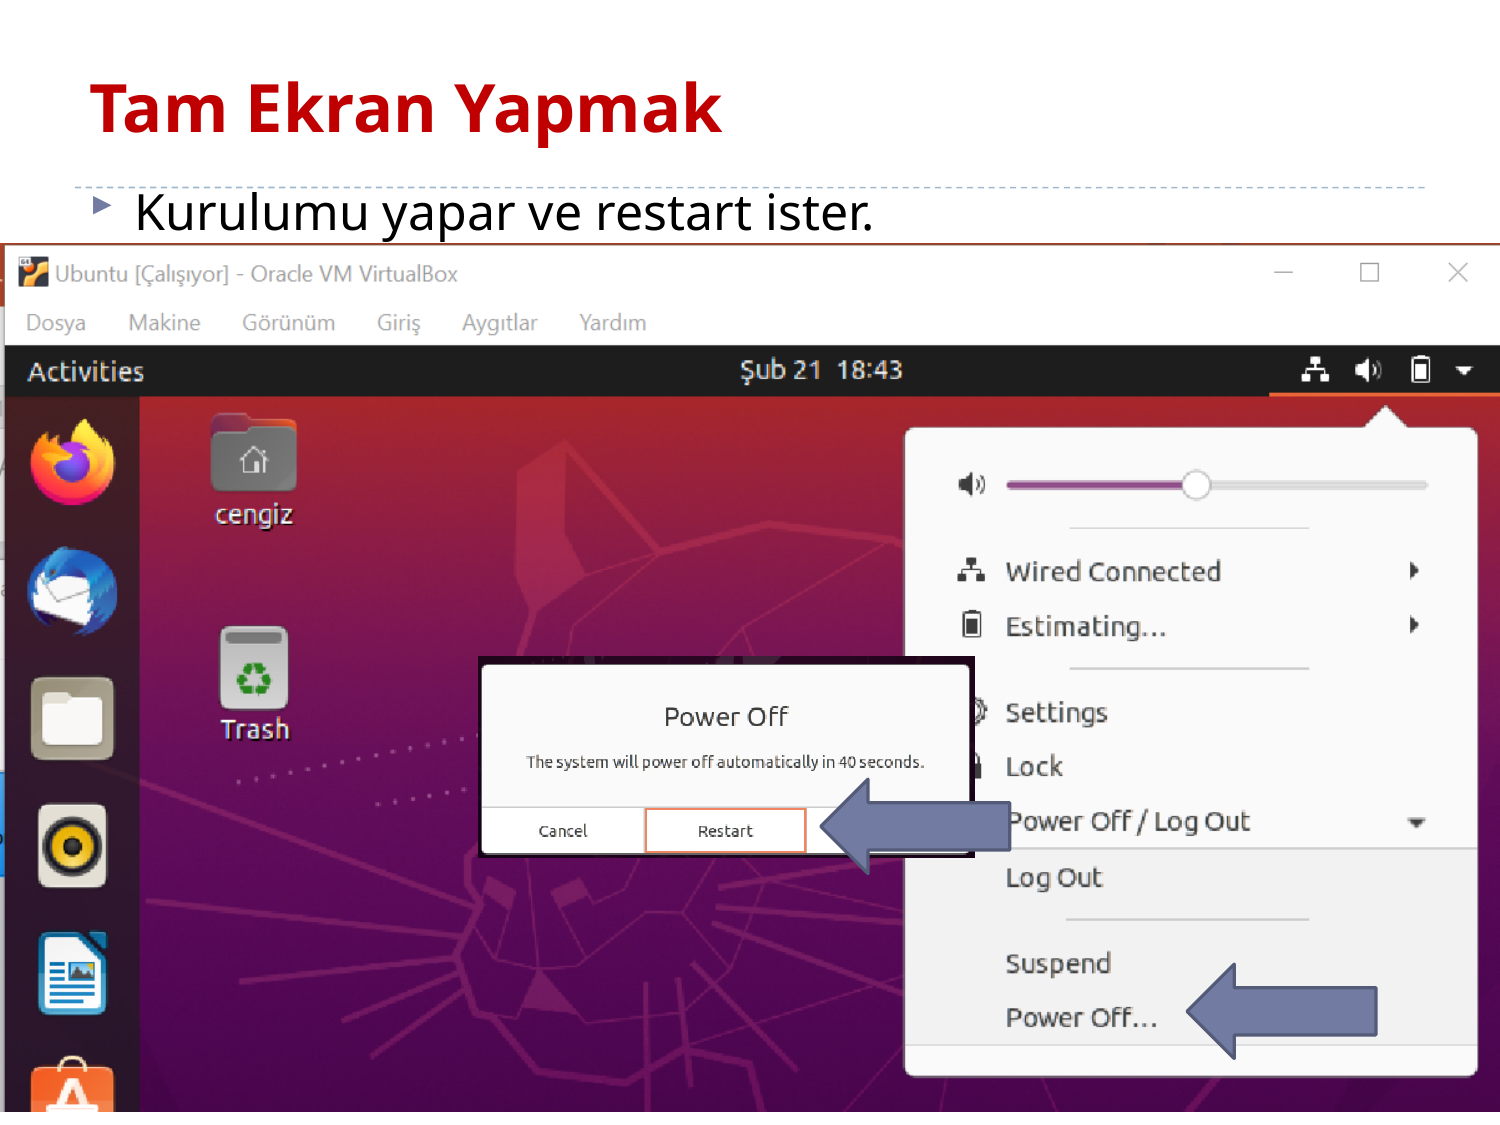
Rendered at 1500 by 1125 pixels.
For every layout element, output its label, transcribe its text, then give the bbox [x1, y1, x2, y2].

picture [0, 243, 1500, 1112]
title Tam Ekran Yapmak [75, 24, 1425, 172]
list Kurulumu yapar ve restart ister. [75, 172, 1425, 243]
